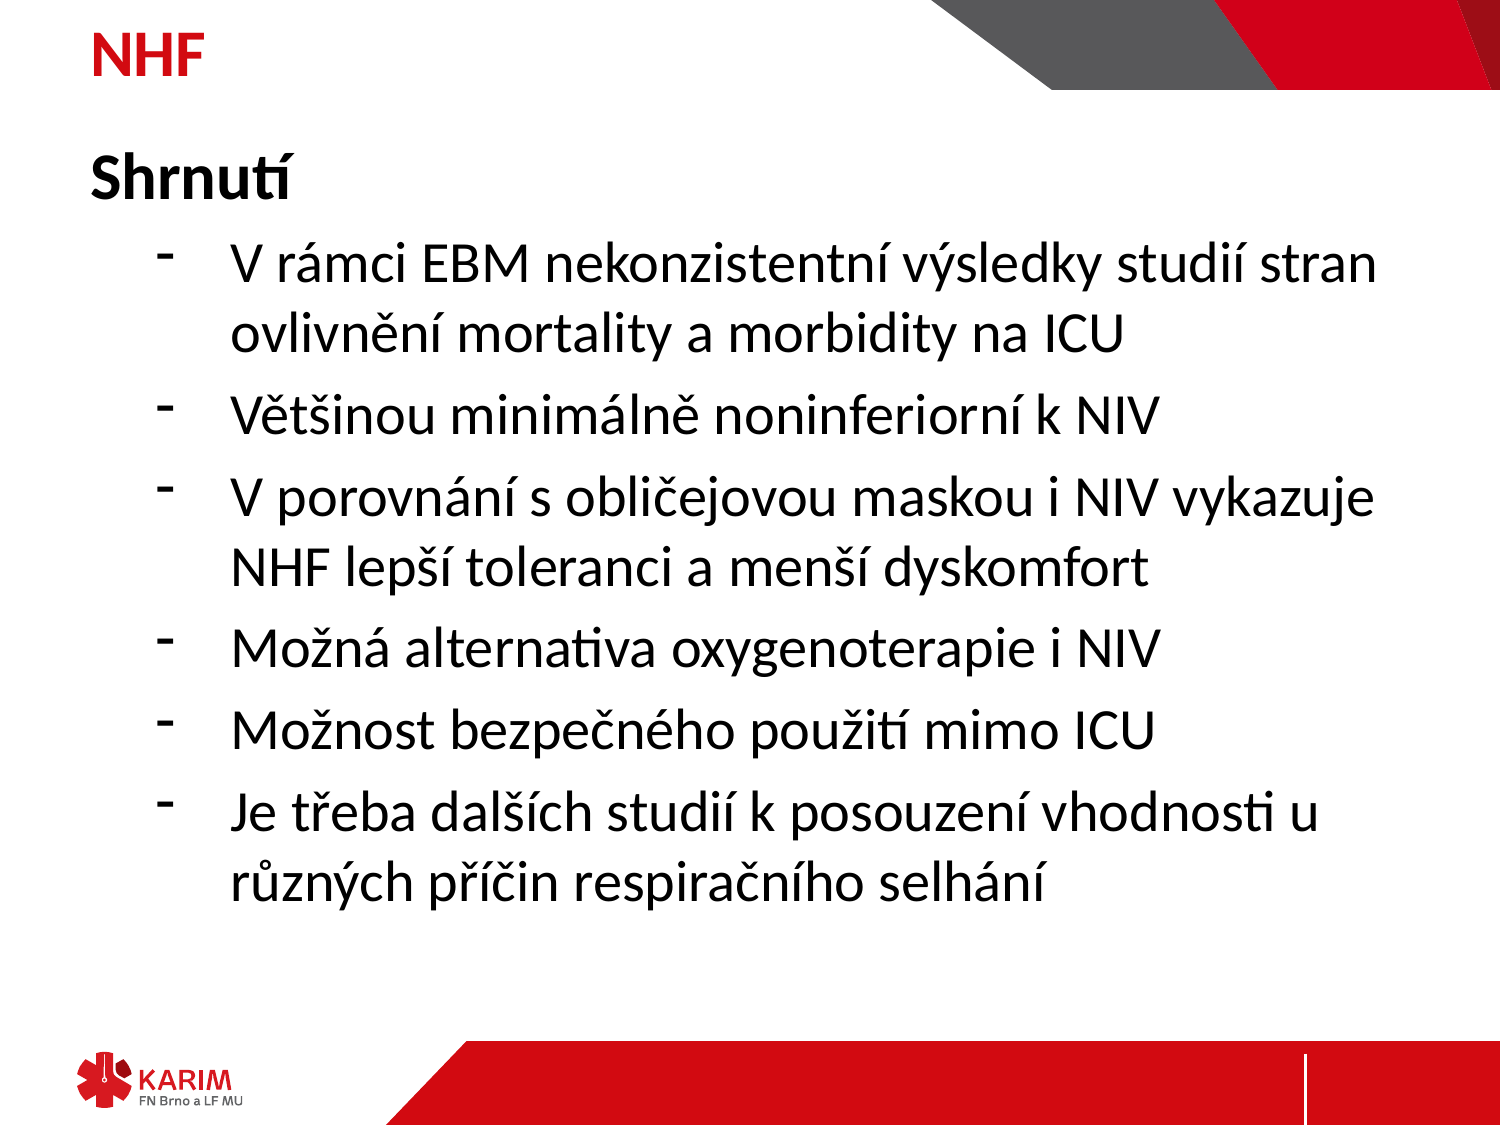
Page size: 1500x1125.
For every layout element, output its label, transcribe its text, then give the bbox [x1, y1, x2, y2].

list Shrnutí V rámci EBM nekonzistentní výsledky studií stran ovlivnění mortality a morbidity na ICU Většinou minimálně noninferiorní k NIV V porovnání s obličejovou maskou i NIV vykazuje NHF lepší toleranci a menší dyskomfort Možná alternativa oxygenoterapie i NIV Možnost bezpečného použití mimo ICU Je třeba dalších studií k posouzení vhodnosti u různých příčin respiračního selhání [74, 125, 1426, 1006]
title NHF [74, 8, 975, 91]
